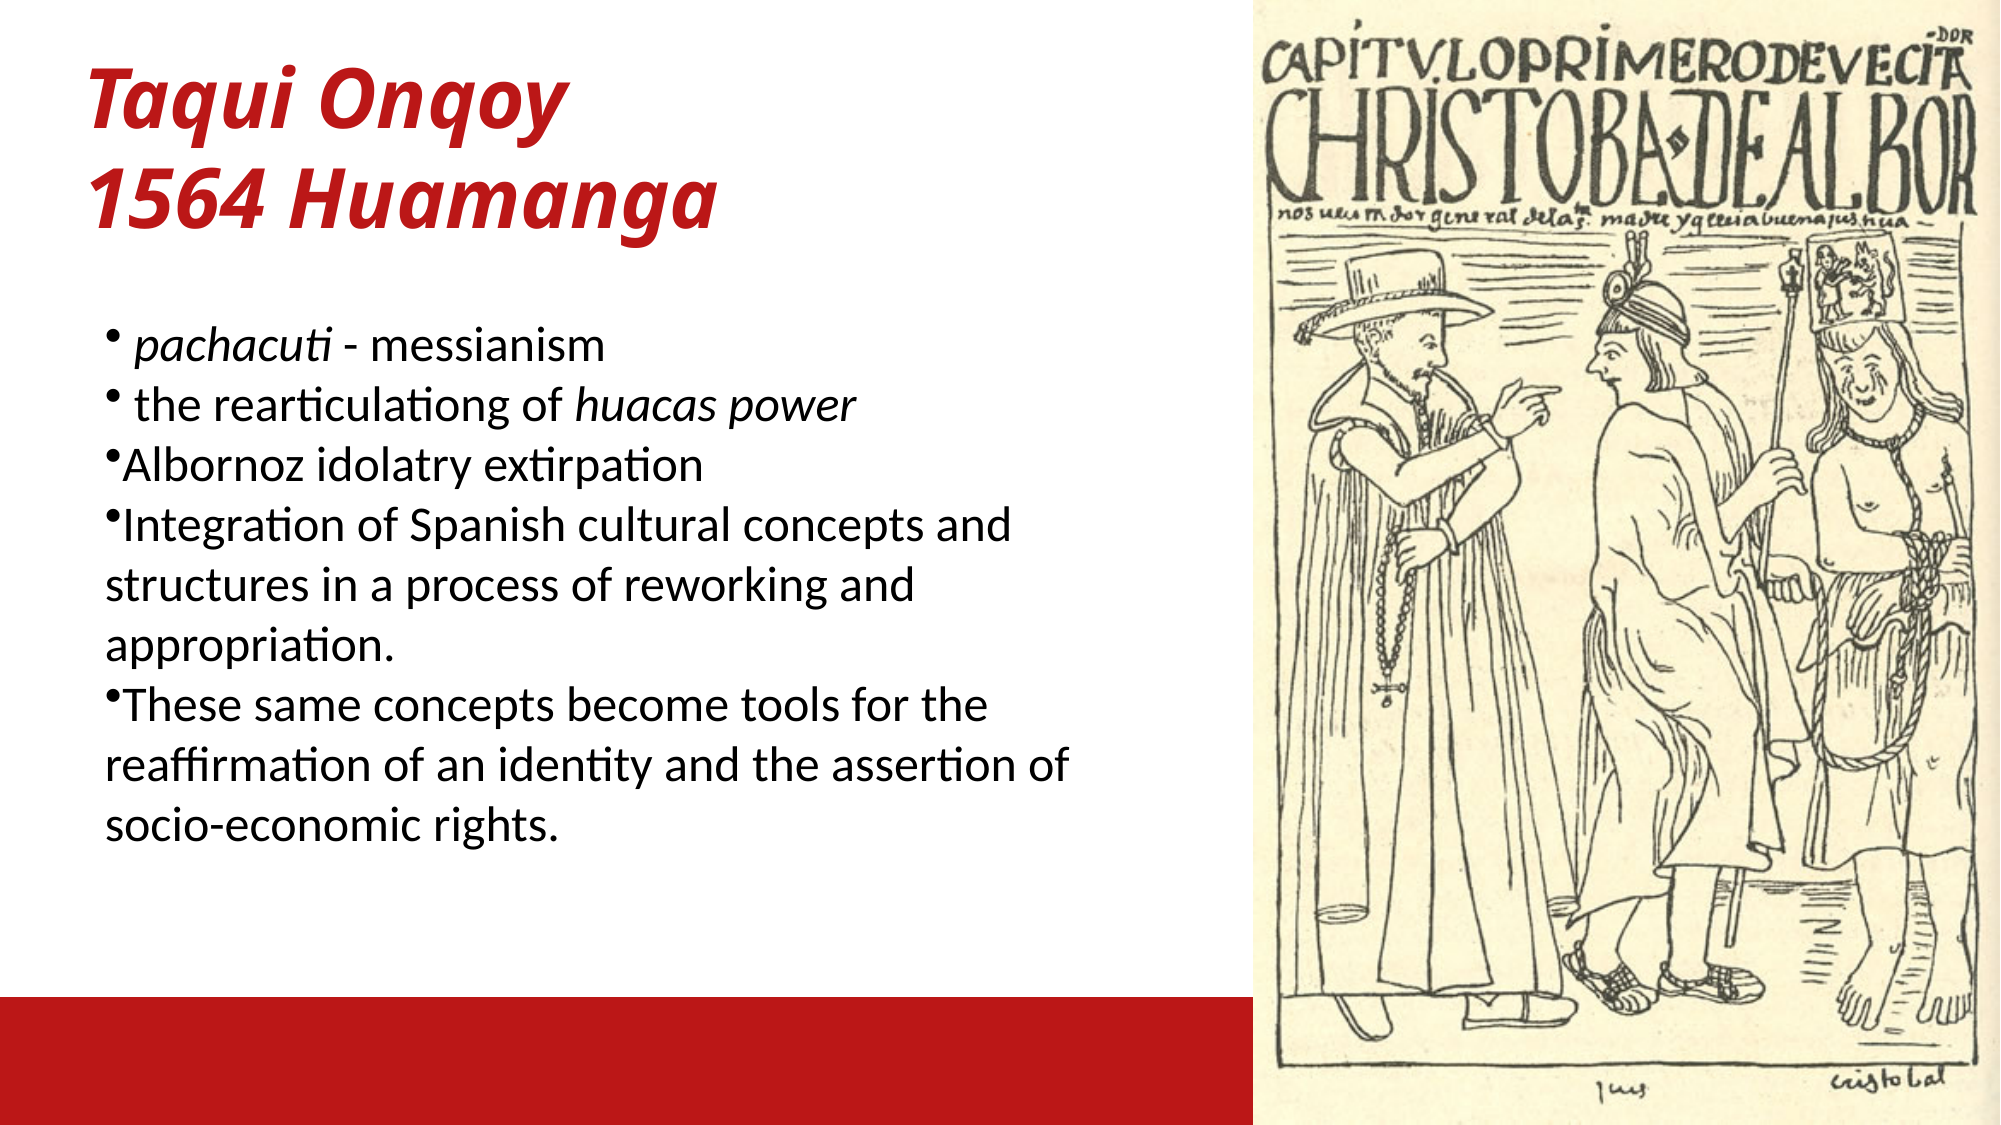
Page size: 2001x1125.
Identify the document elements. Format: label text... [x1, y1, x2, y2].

text_box pachacuti - messianism the rearticulationg of huacas power Albornoz idolatry extirpation Integration of Spanish cultural concepts and structures in a process of reworking and appropriation. These same concepts become tools for the reaffirmation of an identity and the assertion of socio-economic rights. [90, 304, 1169, 920]
text_box Taqui Onqoy 1564 Huamanga [68, 37, 1070, 253]
picture [1253, 0, 2000, 1125]
